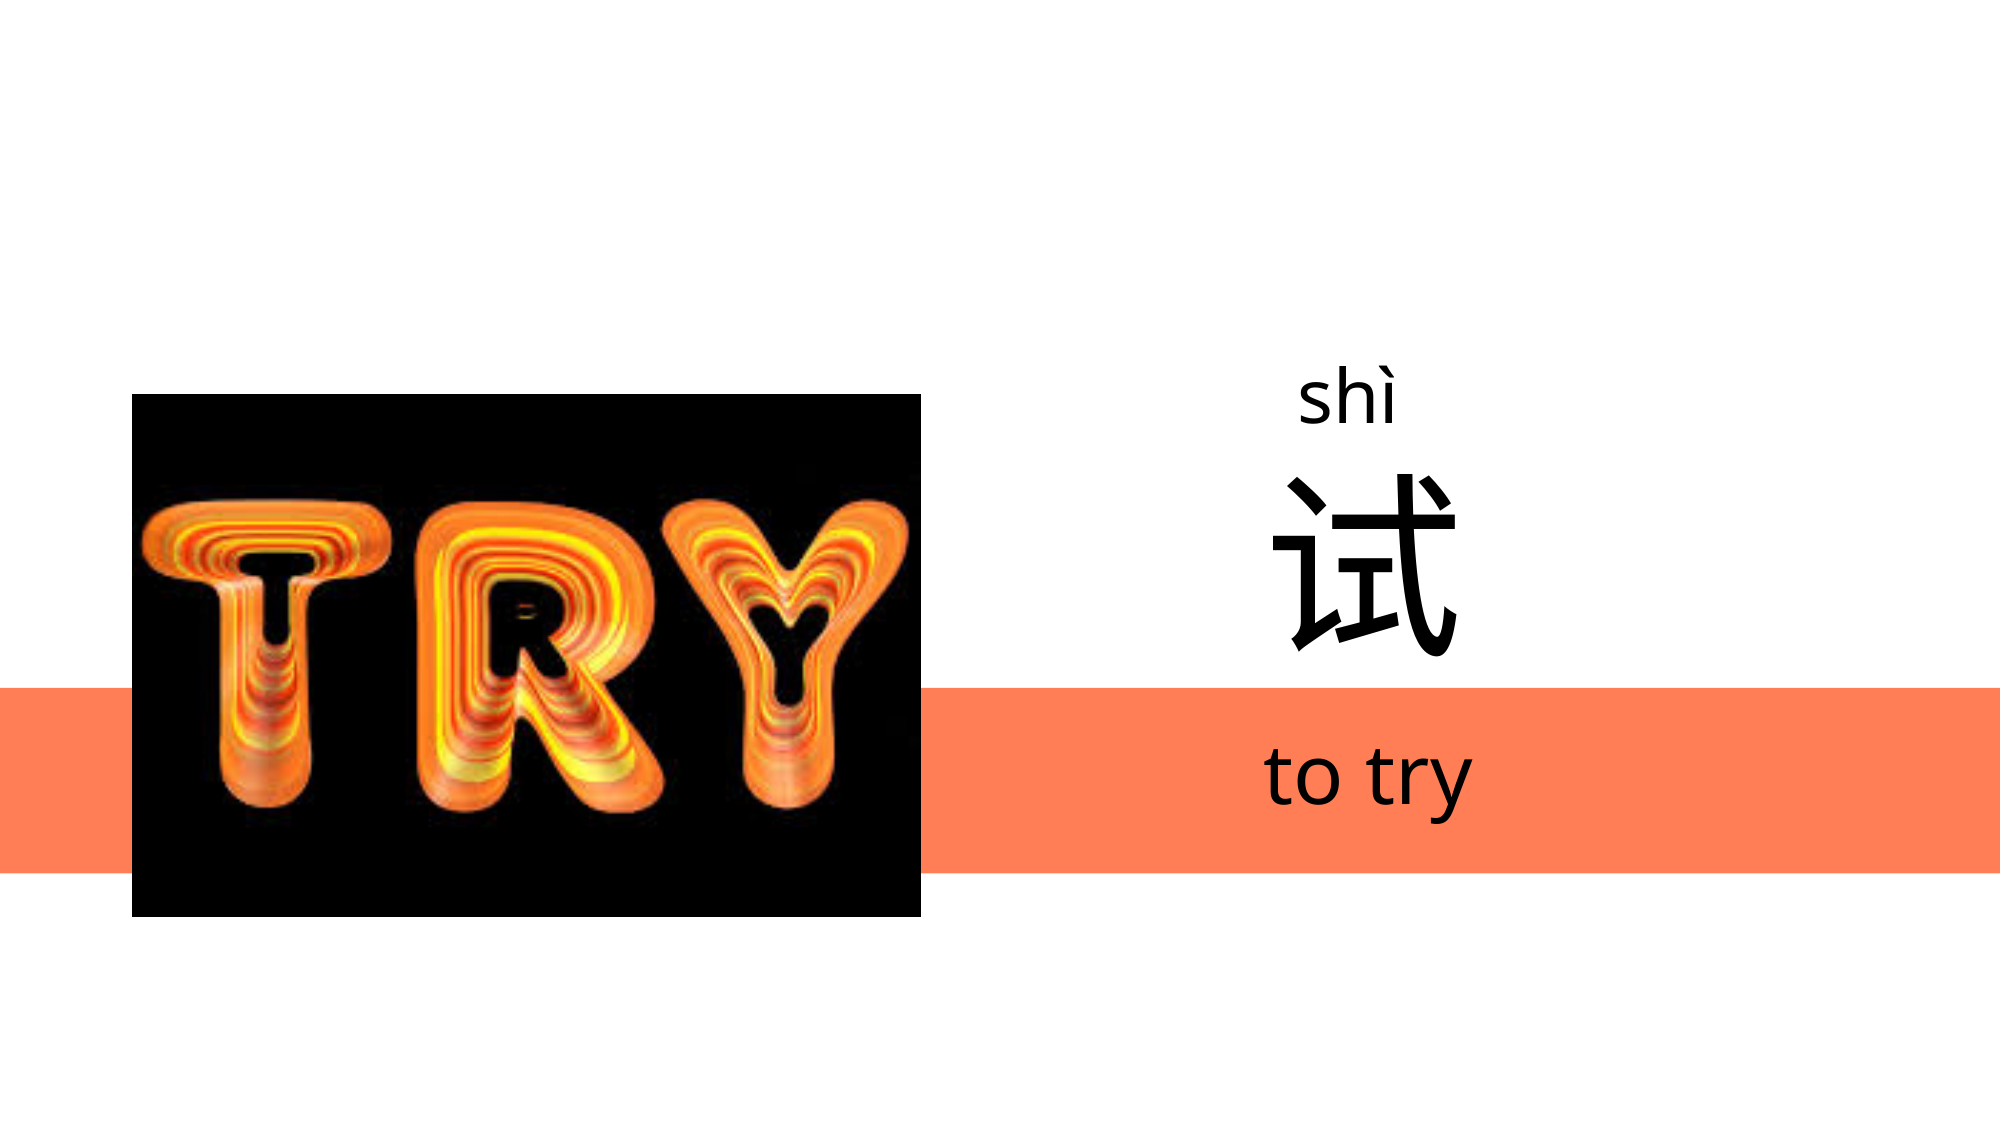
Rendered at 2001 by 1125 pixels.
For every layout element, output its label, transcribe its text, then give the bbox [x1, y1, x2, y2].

text_box 试 [1248, 446, 1556, 689]
text_box shì [1223, 341, 1765, 446]
picture [132, 394, 921, 917]
text_box to try [1248, 713, 1588, 829]
text_box [0, 687, 132, 874]
text_box [921, 687, 2000, 874]
